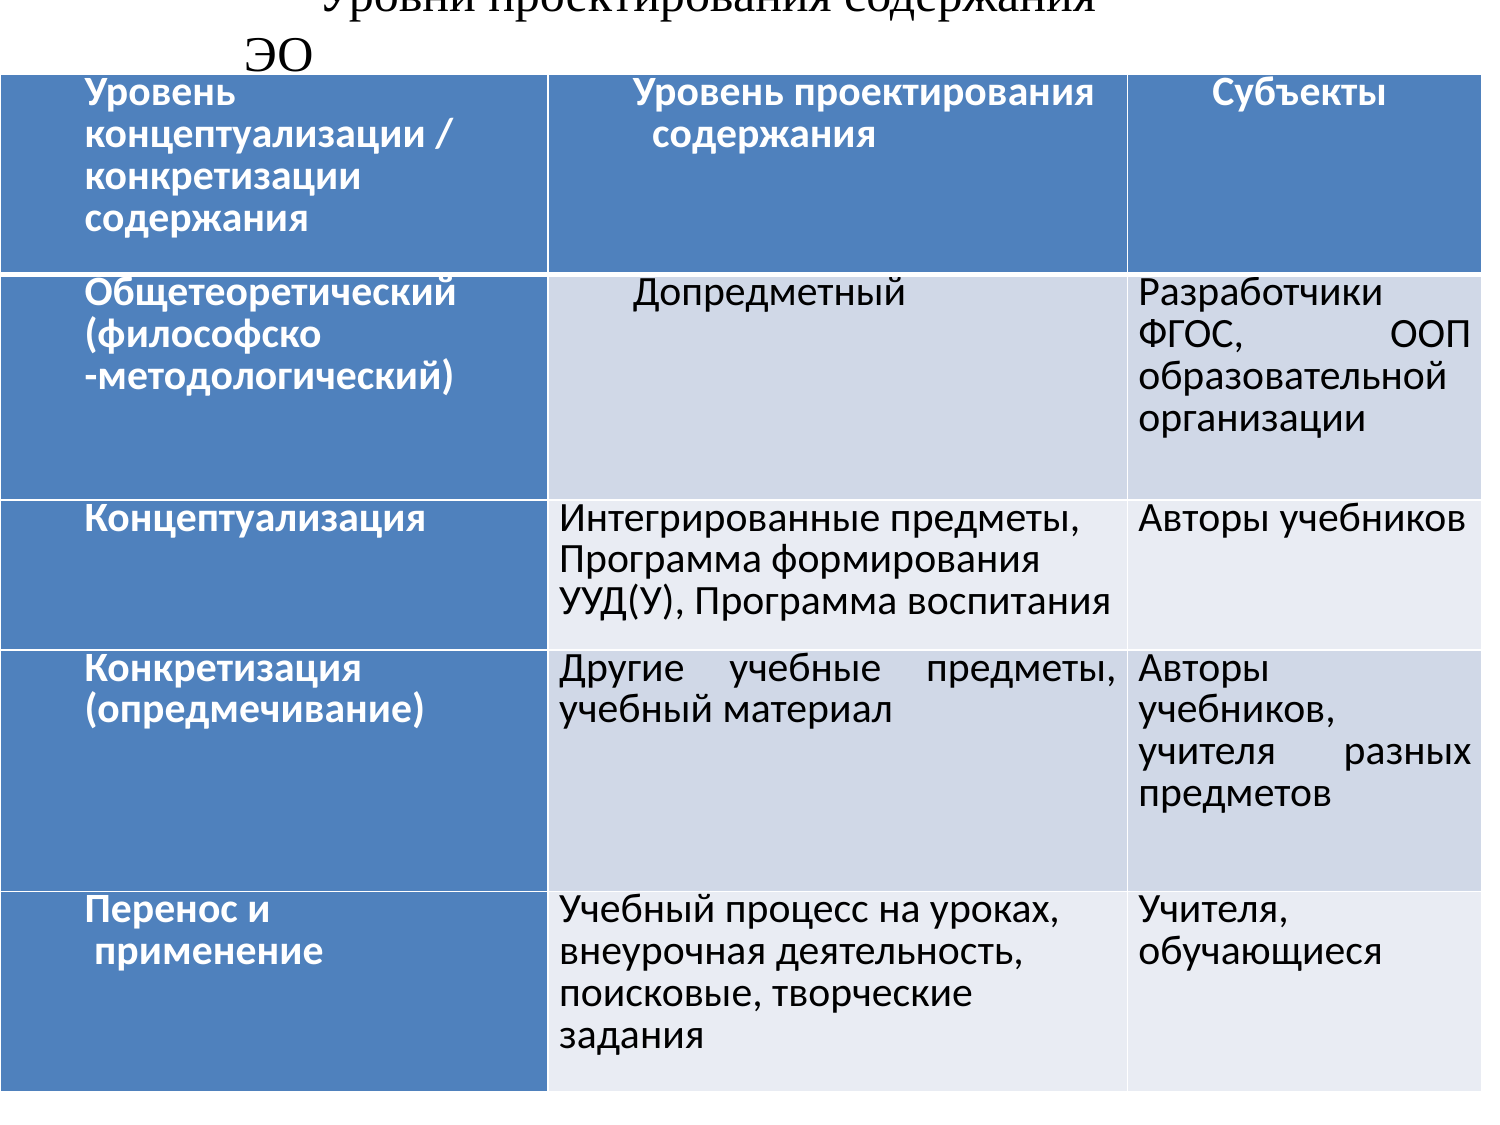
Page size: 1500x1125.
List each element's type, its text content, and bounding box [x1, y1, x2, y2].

table_cell Авторы учебников, учителя разных предметов [1128, 651, 1481, 891]
table_cell Перенос и применение [1, 892, 547, 1091]
text_box Уровни проектирования содержания ЭО [228, 0, 1120, 59]
table_cell Учителя, обучающиеся [1128, 892, 1481, 1091]
table_cell Интегрированные предметы, Программа формирования УУД(У), Программа воспитания [549, 501, 1127, 649]
table_cell Допредметный [549, 277, 1127, 499]
table_header Уровень проектирования содержания [549, 75, 1127, 272]
table_header Уровень концептуализации / конкретизации содержания [1, 75, 547, 272]
table_cell Авторы учебников [1128, 501, 1481, 649]
table_cell Учебный процесс на уроках, внеурочная деятельность, поисковые, творческие задания [549, 892, 1127, 1091]
table_cell Другие учебные предметы, учебный материал [549, 651, 1127, 891]
table_cell Общетеоретический (философско -методологический) [1, 277, 547, 499]
table_cell Разработчики ФГОС, ООП образовательной организации [1128, 277, 1481, 499]
table_header Субъекты [1128, 75, 1481, 272]
table_cell Конкретизация (опредмечивание) [1, 651, 547, 891]
table_cell Концептуализация [1, 501, 547, 649]
